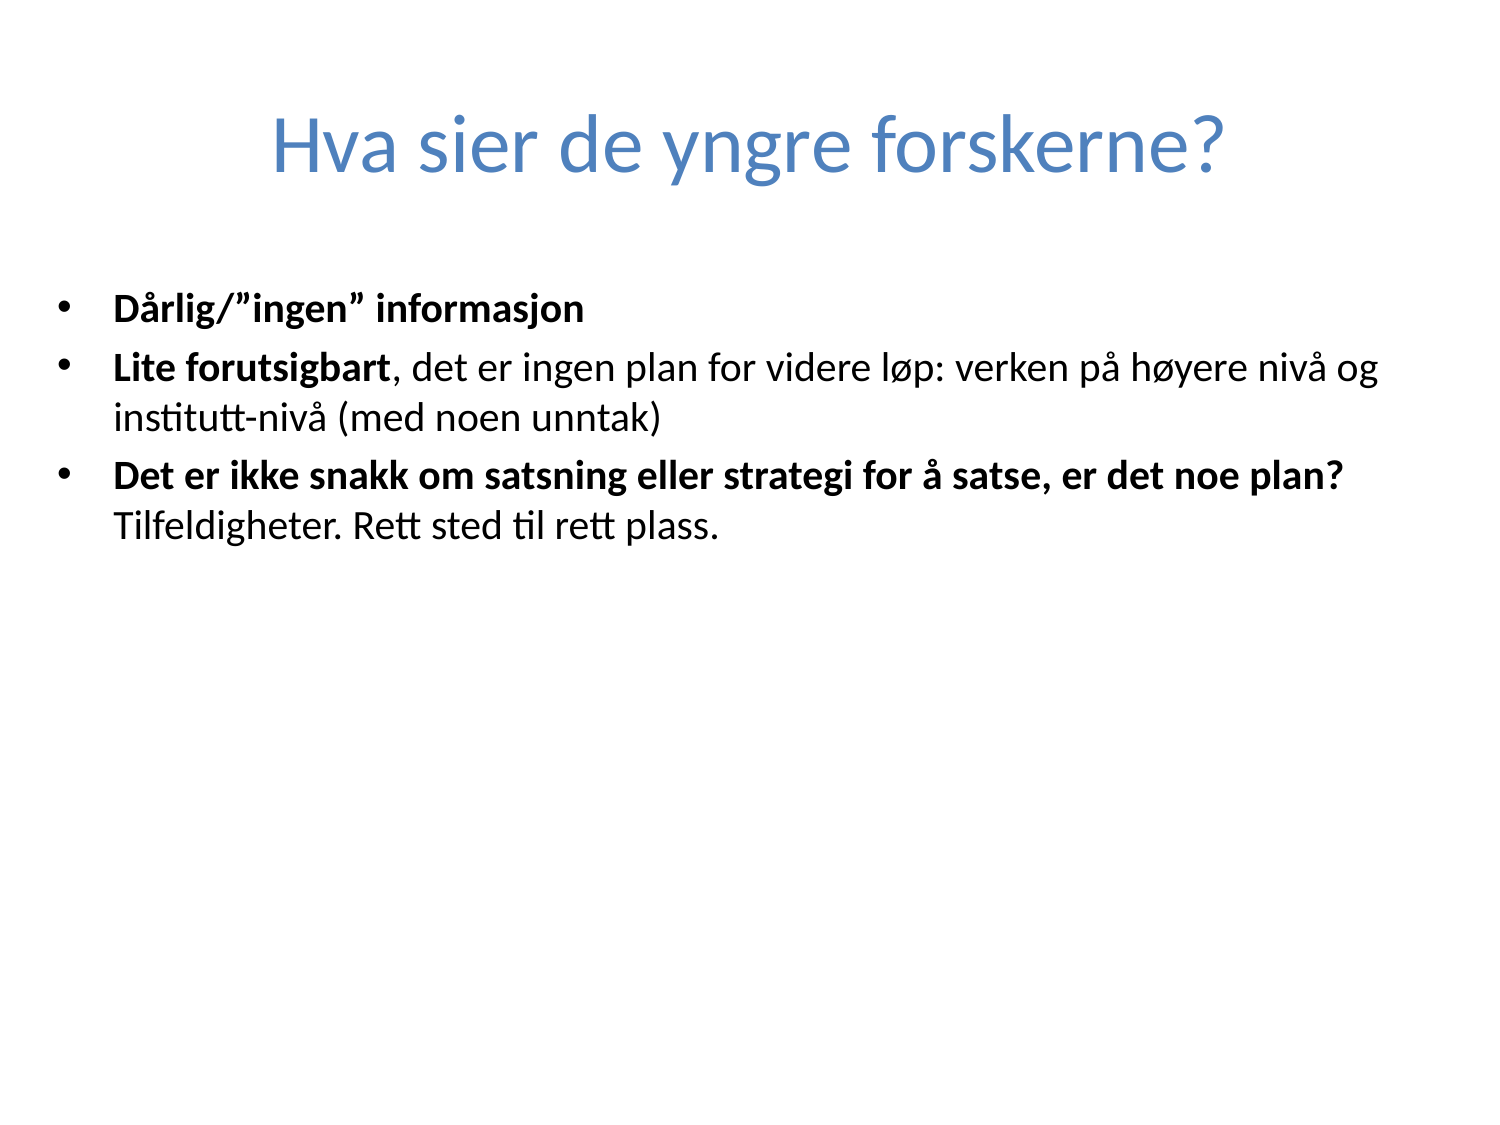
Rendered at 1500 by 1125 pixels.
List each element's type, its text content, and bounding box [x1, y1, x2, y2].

list Dårlig/”ingen” informasjon Lite forutsigbart, det er ingen plan for videre løp: verken på høyere nivå og institutt-nivå (med noen unntak) Det er ikke snakk om satsning eller strategi for å satse, er det noe plan? Tilfeldigheter. Rett sted til rett plass. [42, 273, 1468, 598]
title Hva sier de yngre forskerne? [75, 45, 1425, 233]
